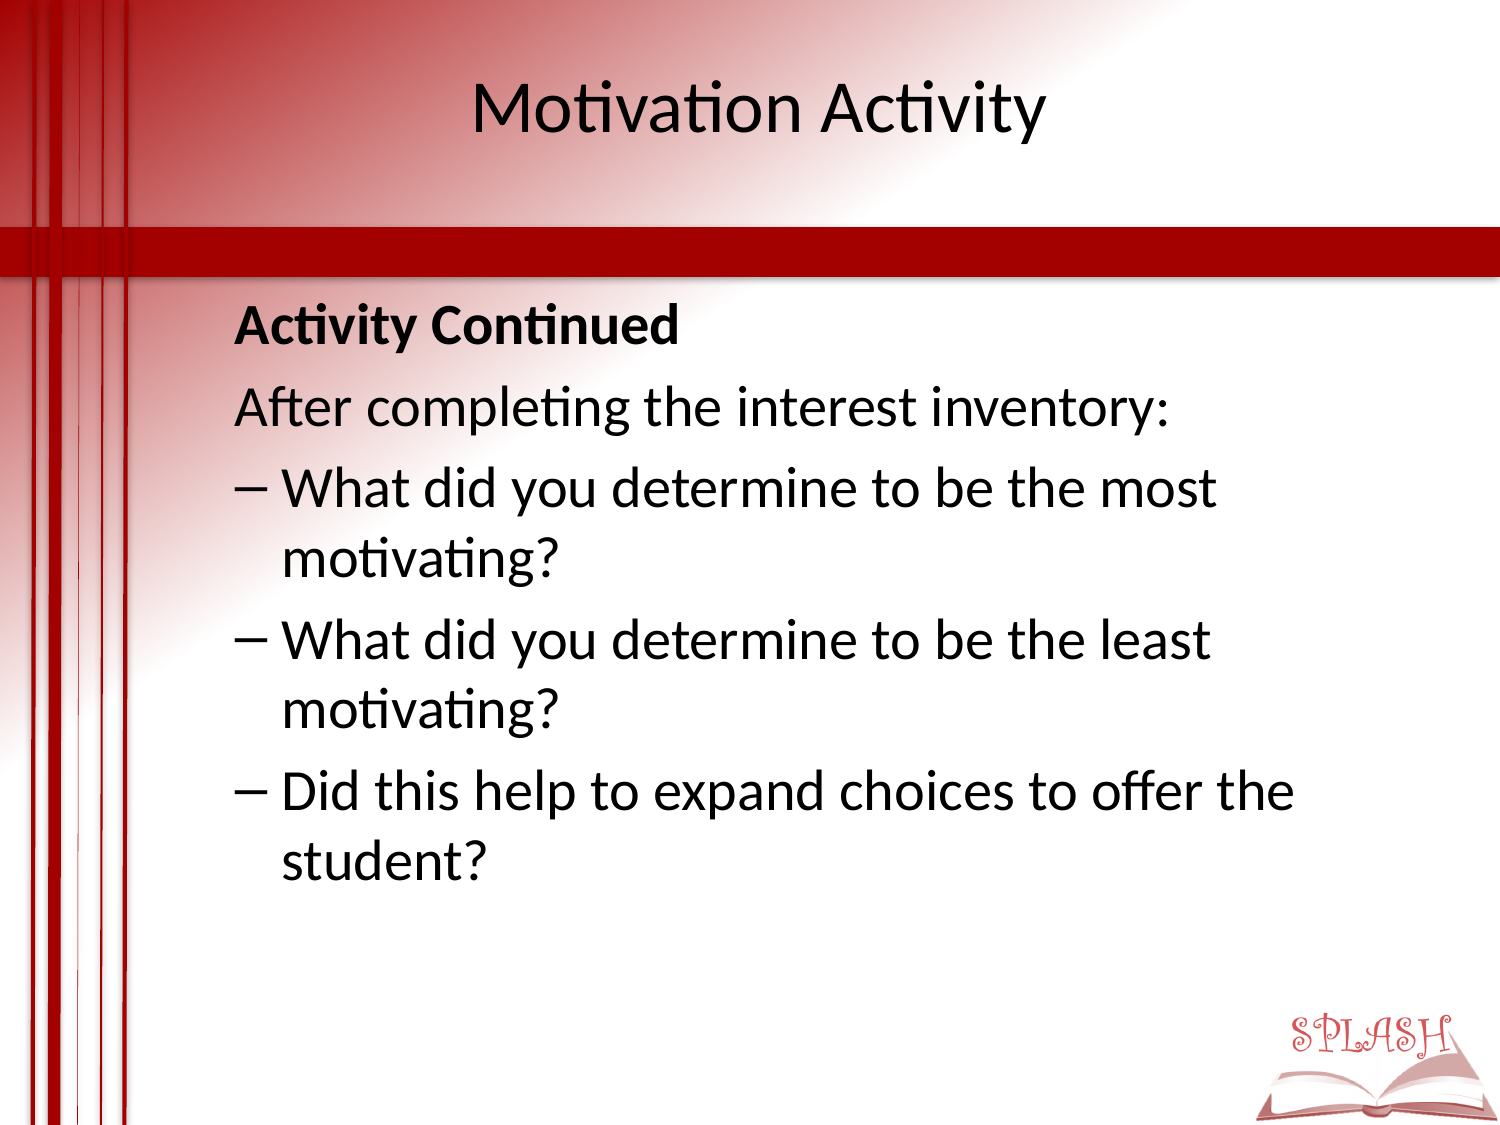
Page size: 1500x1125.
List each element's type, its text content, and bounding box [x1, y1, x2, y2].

title Motivation Activity [145, 28, 1374, 177]
list Activity Continued After completing the interest inventory: What did you determine to be the most motivating? What did you determine to be the least motivating? Did this help to expand choices to offer the student? [145, 278, 1425, 1069]
